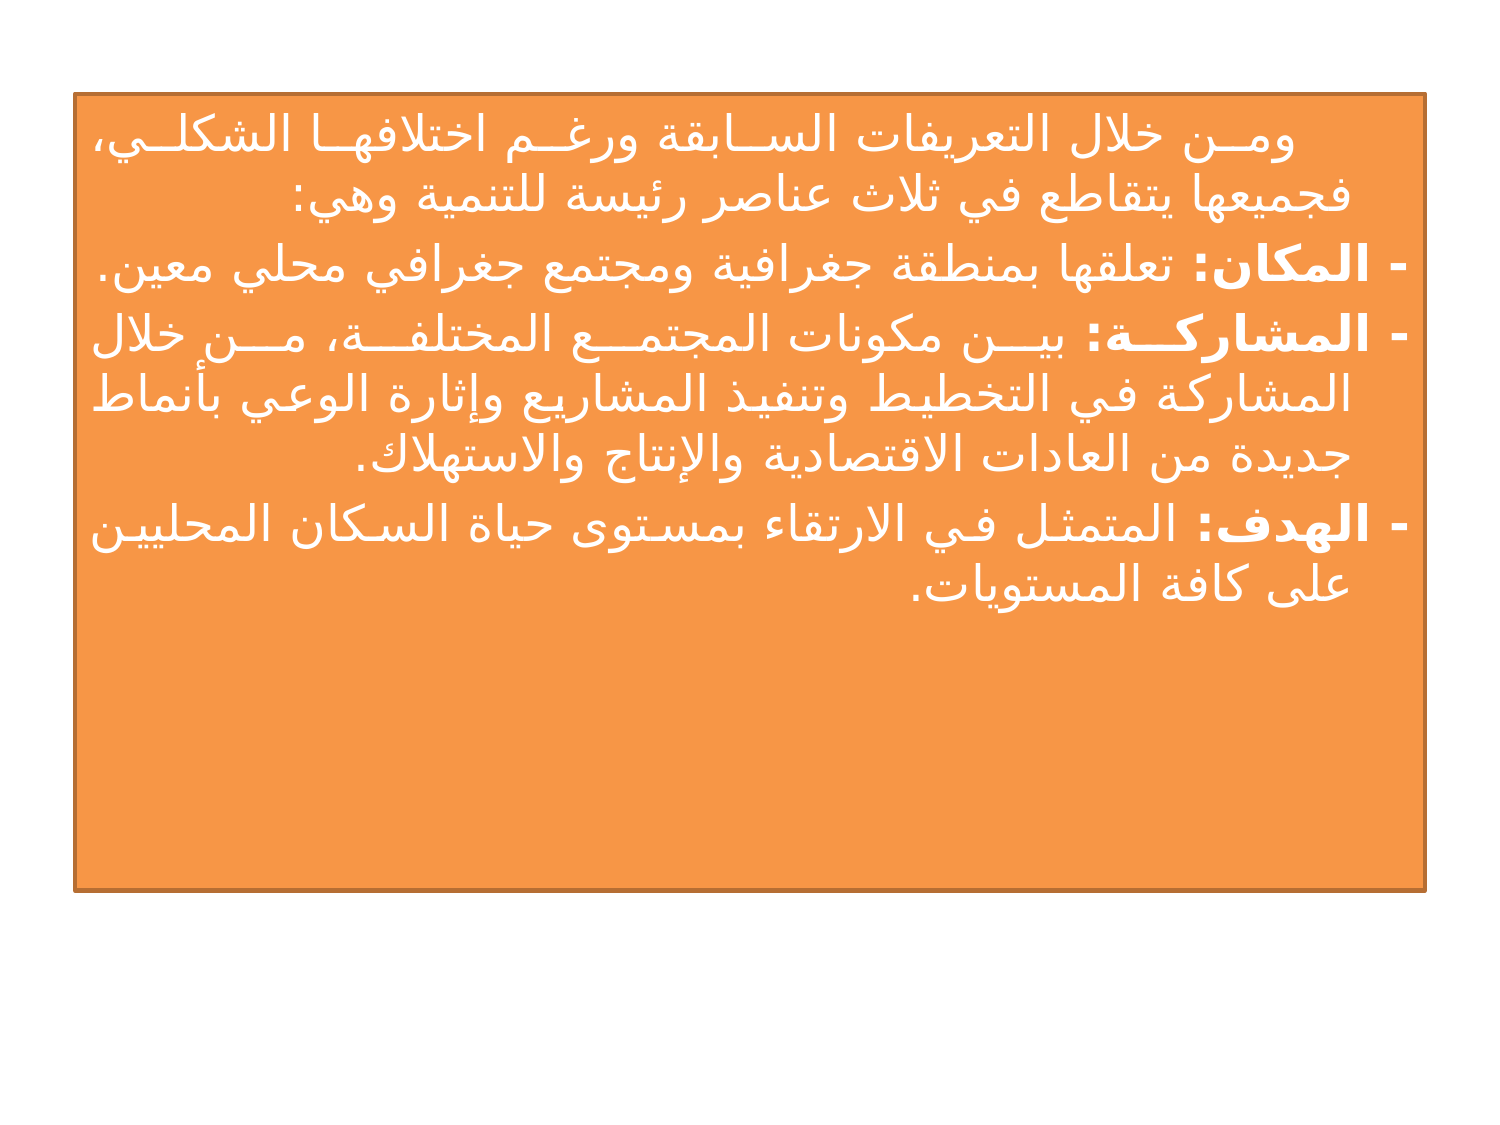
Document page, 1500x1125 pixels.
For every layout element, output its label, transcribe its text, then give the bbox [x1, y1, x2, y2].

list ومن خلال التعريفات السابقة ورغم اختلافها الشكلي، فجميعها يتقاطع في ثلاث عناصر رئيسة للتنمية وهي: - المكان: تعلقها بمنطقة جغرافية ومجتمع جغرافي محلي معين. - المشاركة: بين مكونات المجتمع المختلفة، من خلال المشاركة في التخطيط وتنفيذ المشاريع وإثارة الوعي بأنماط جديدة من العادات الاقتصادية والإنتاج والاستهلاك. - الهدف: المتمثل في الارتقاء بمستوى حياة السكان المحليين على كافة المستويات. [73, 92, 1427, 893]
